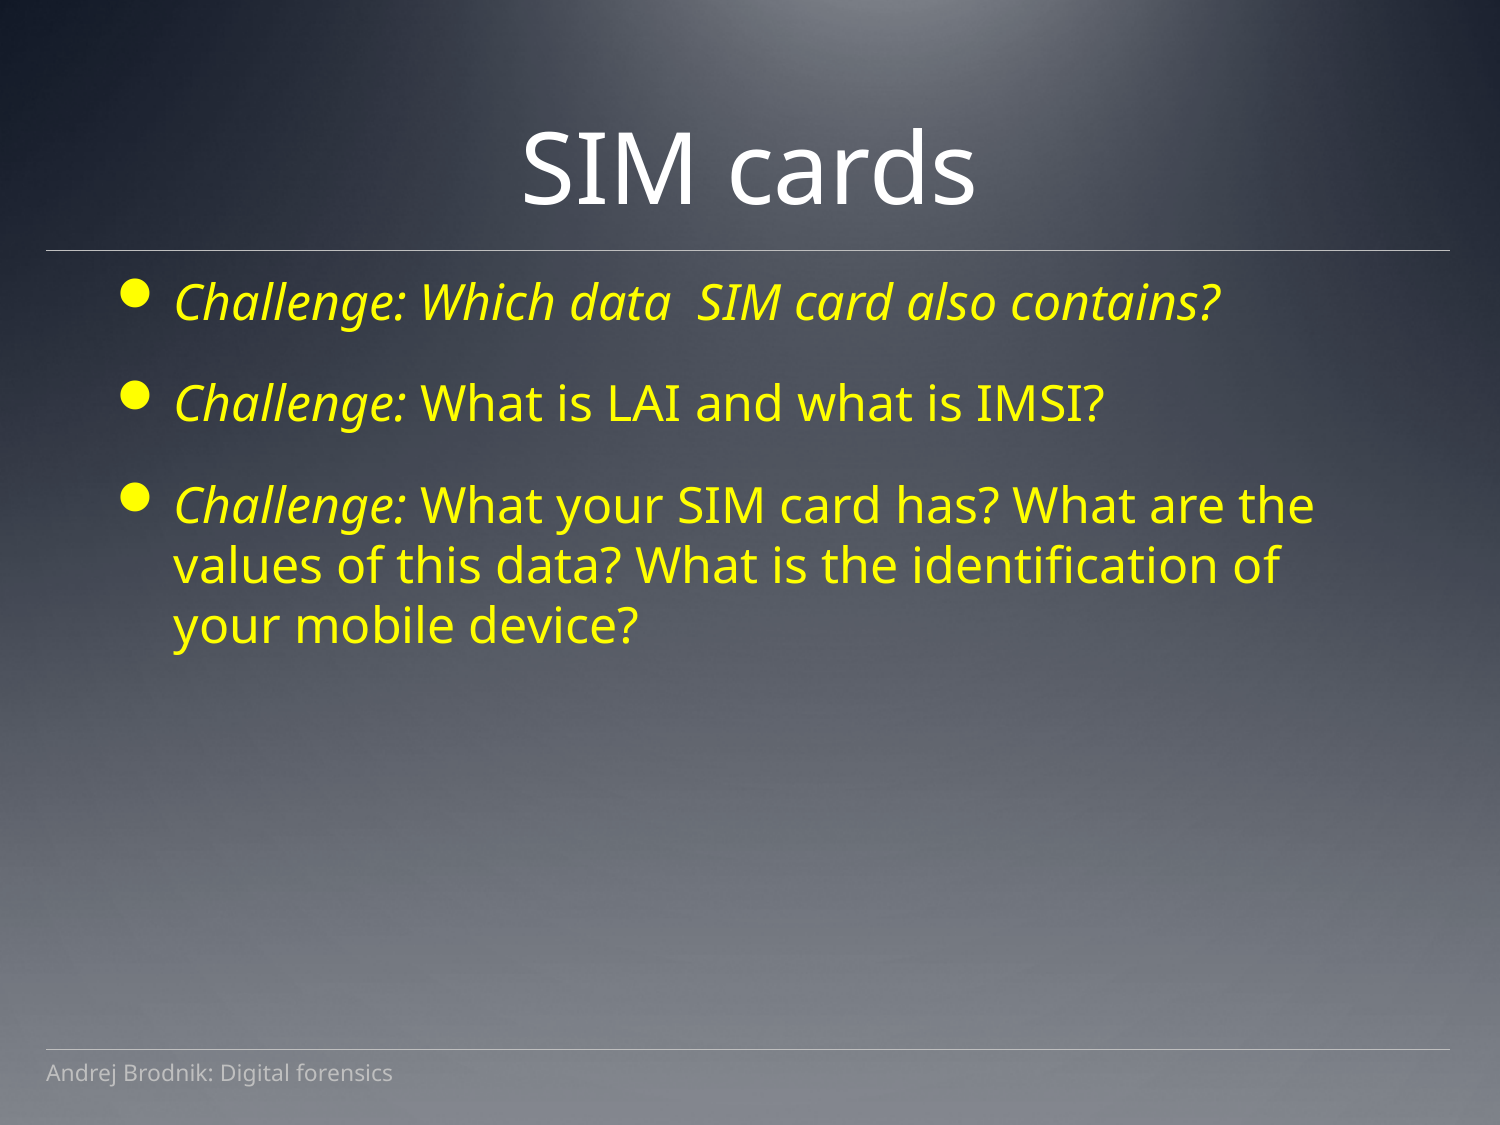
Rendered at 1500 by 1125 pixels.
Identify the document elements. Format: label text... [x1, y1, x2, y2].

title SIM cards [105, 17, 1394, 233]
footer Andrej Brodnik: Digital forensics [46, 1042, 521, 1103]
list Challenge: Which data SIM card also contains? Challenge: What is LAI and what is IMSI? Challenge: What your SIM card has? What are the values of this data? What is the identification of your mobile device? [101, 262, 1394, 1024]
